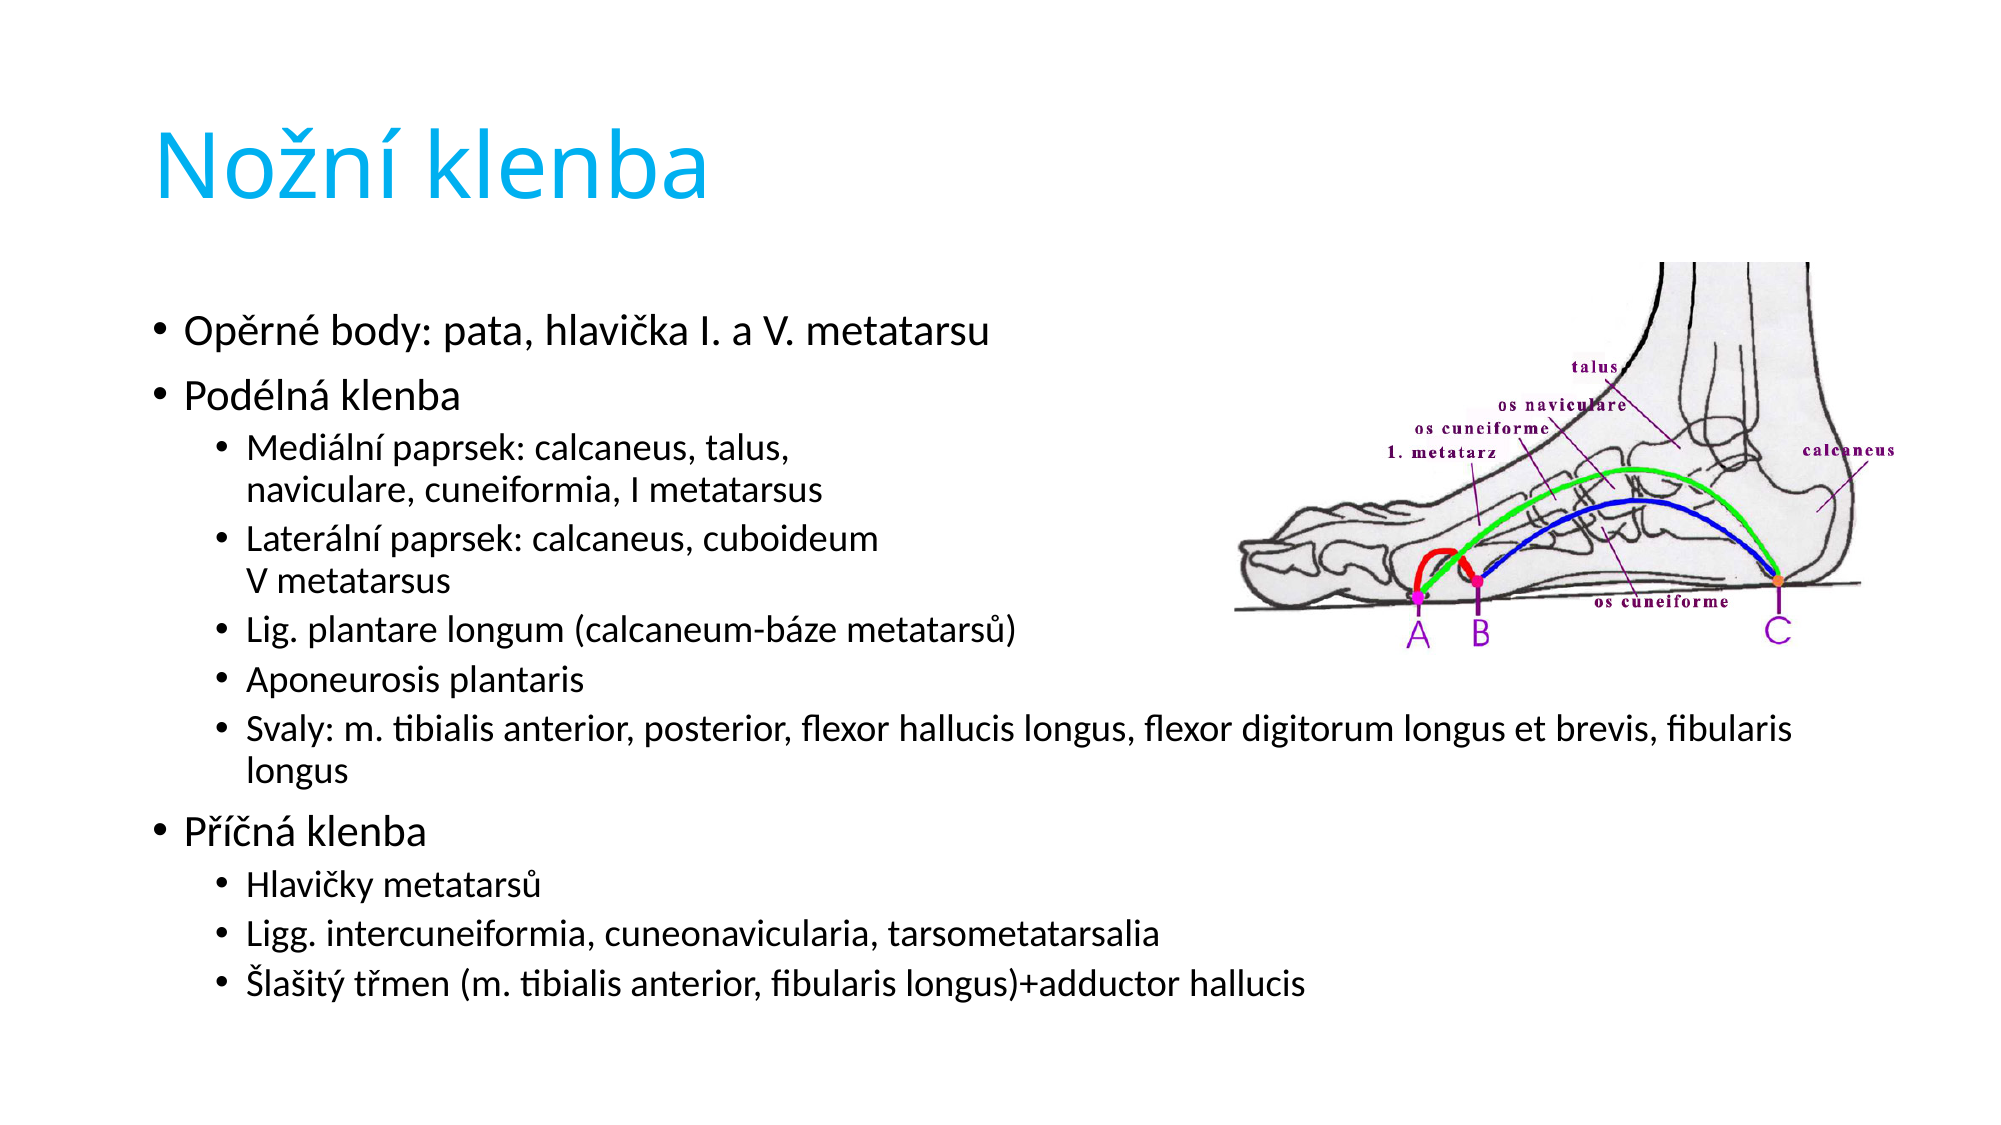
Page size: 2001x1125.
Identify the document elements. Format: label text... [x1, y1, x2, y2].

list Opěrné body: pata, hlavička I. a V. metatarsu Podélná klenba Mediální paprsek: calcaneus, talus, naviculare, cuneiformia, I metatarsus Laterální paprsek: calcaneus, cuboideum V metatarsus Lig. plantare longum (calcaneum-báze metatarsů) Aponeurosis plantaris Svaly: m. tibialis anterior, posterior, flexor hallucis longus, flexor digitorum longus et brevis, fibularis longus Příčná klenba Hlavičky metatarsů Ligg. intercuneiformia, cuneonavicularia, tarsometatarsalia Šlašitý třmen (m. tibialis anterior, fibularis longus)+adductor hallucis [137, 299, 1863, 1014]
title Nožní klenba [137, 59, 1863, 278]
picture [1217, 262, 1926, 687]
